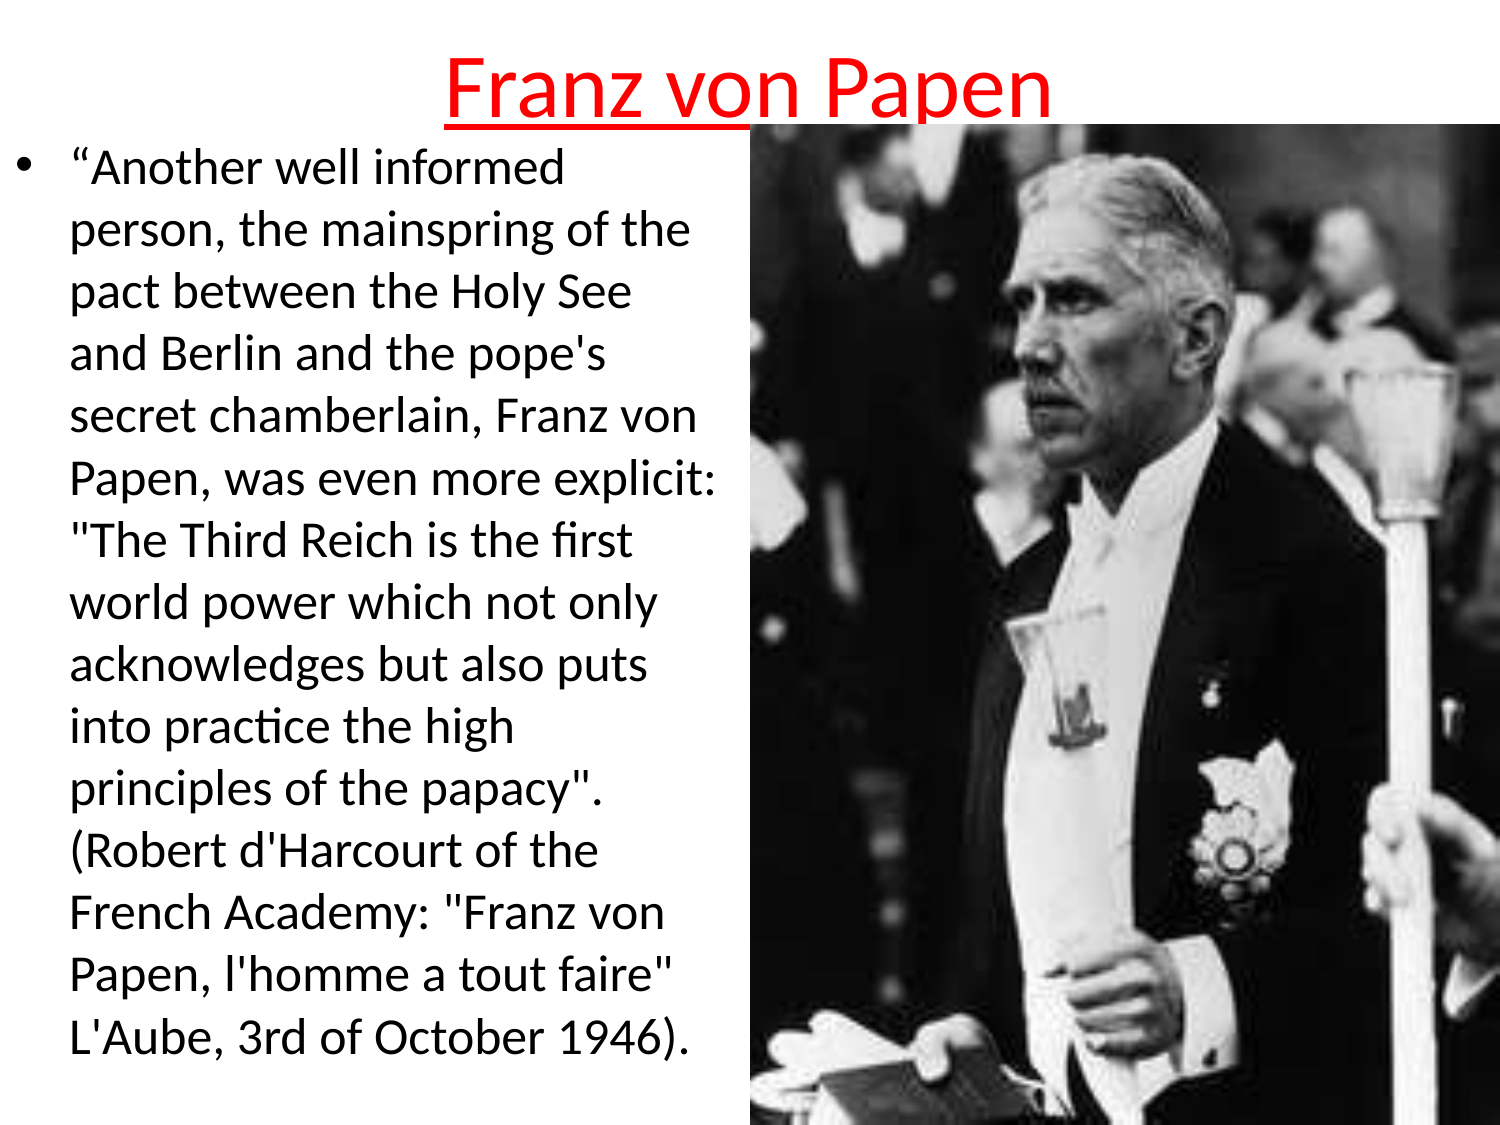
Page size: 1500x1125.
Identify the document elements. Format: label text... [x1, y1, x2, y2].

list “Another well informed person, the mainspring of the pact between the Holy See and Berlin and the pope's secret chamberlain, Franz von Papen, was even more explicit: "The Third Reich is the first world power which not only acknowledges but also puts into practice the high principles of the papacy". (Robert d'Harcourt of the French Academy: "Franz von Papen, l'homme a tout faire" L'Aube, 3rd of October 1946). [0, 125, 738, 1125]
title Franz von Papen [75, 0, 1425, 163]
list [749, 124, 1500, 1125]
